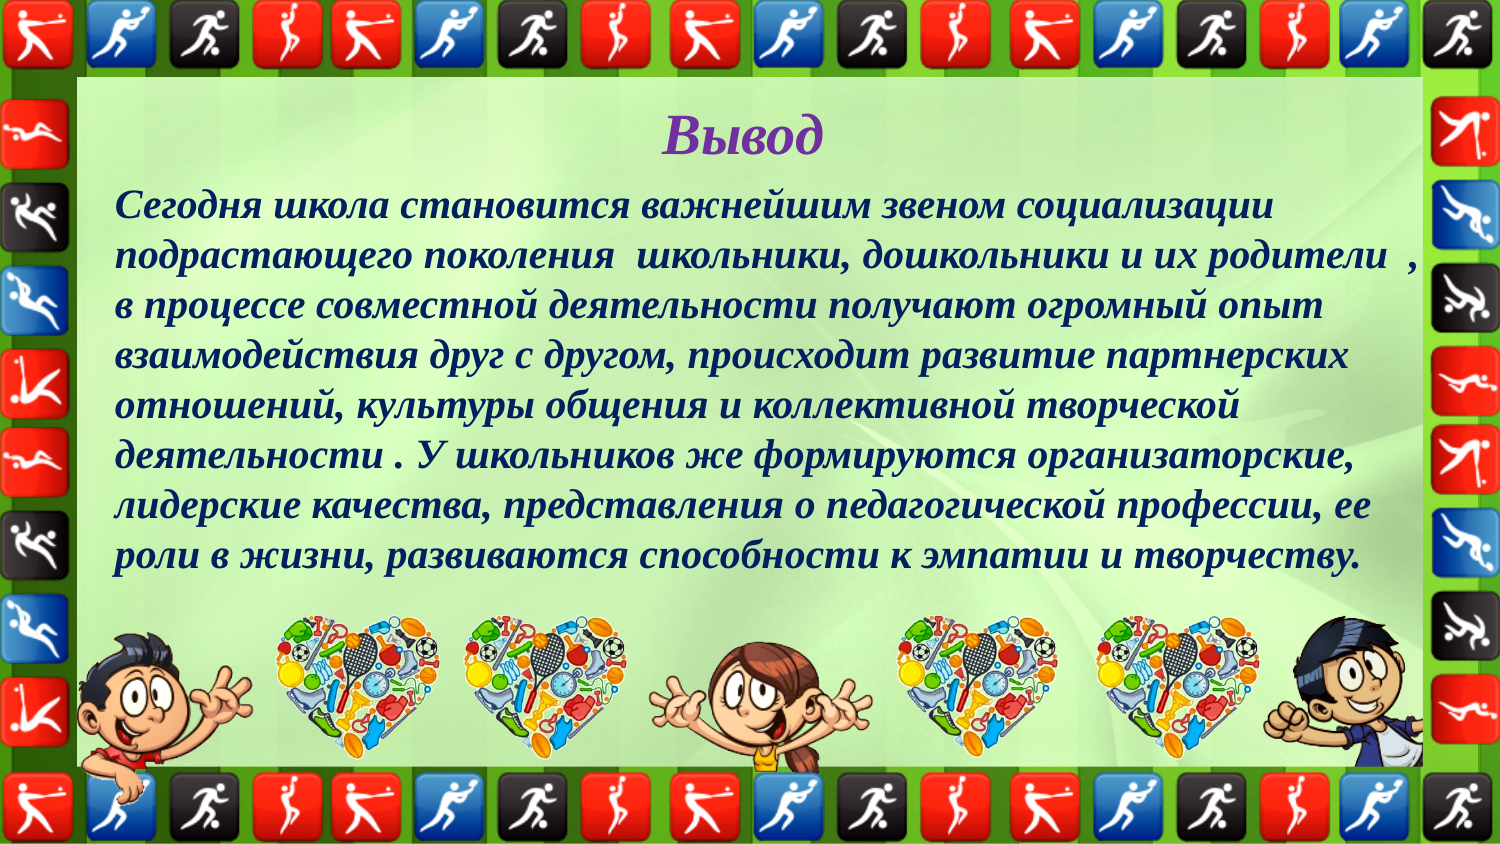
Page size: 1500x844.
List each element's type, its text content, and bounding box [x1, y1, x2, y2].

text_box Сегодня школа становится важнейшим звеном социализации подрастающего поколения школьники, дошкольники и их родители , в процессе совместной деятельности получают огромный опыт взаимодействия друг с другом, происходит развитие партнерских отношений, культуры общения и коллективной творческой деятельности . У школьников же формируются организаторские, лидерские качества, представления о педагогической профессии, ее роли в жизни, развиваются способности к эмпатии и творчеству. [100, 169, 1436, 633]
picture [0, 422, 1064, 844]
picture [0, 0, 657, 71]
picture [1430, 94, 1500, 421]
picture [1089, 633, 1422, 766]
picture [1430, 422, 1500, 749]
picture [1007, 772, 1500, 844]
text_box Вывод [633, 96, 839, 169]
picture [0, 94, 70, 421]
picture [667, 0, 997, 71]
picture [1007, 0, 1500, 71]
